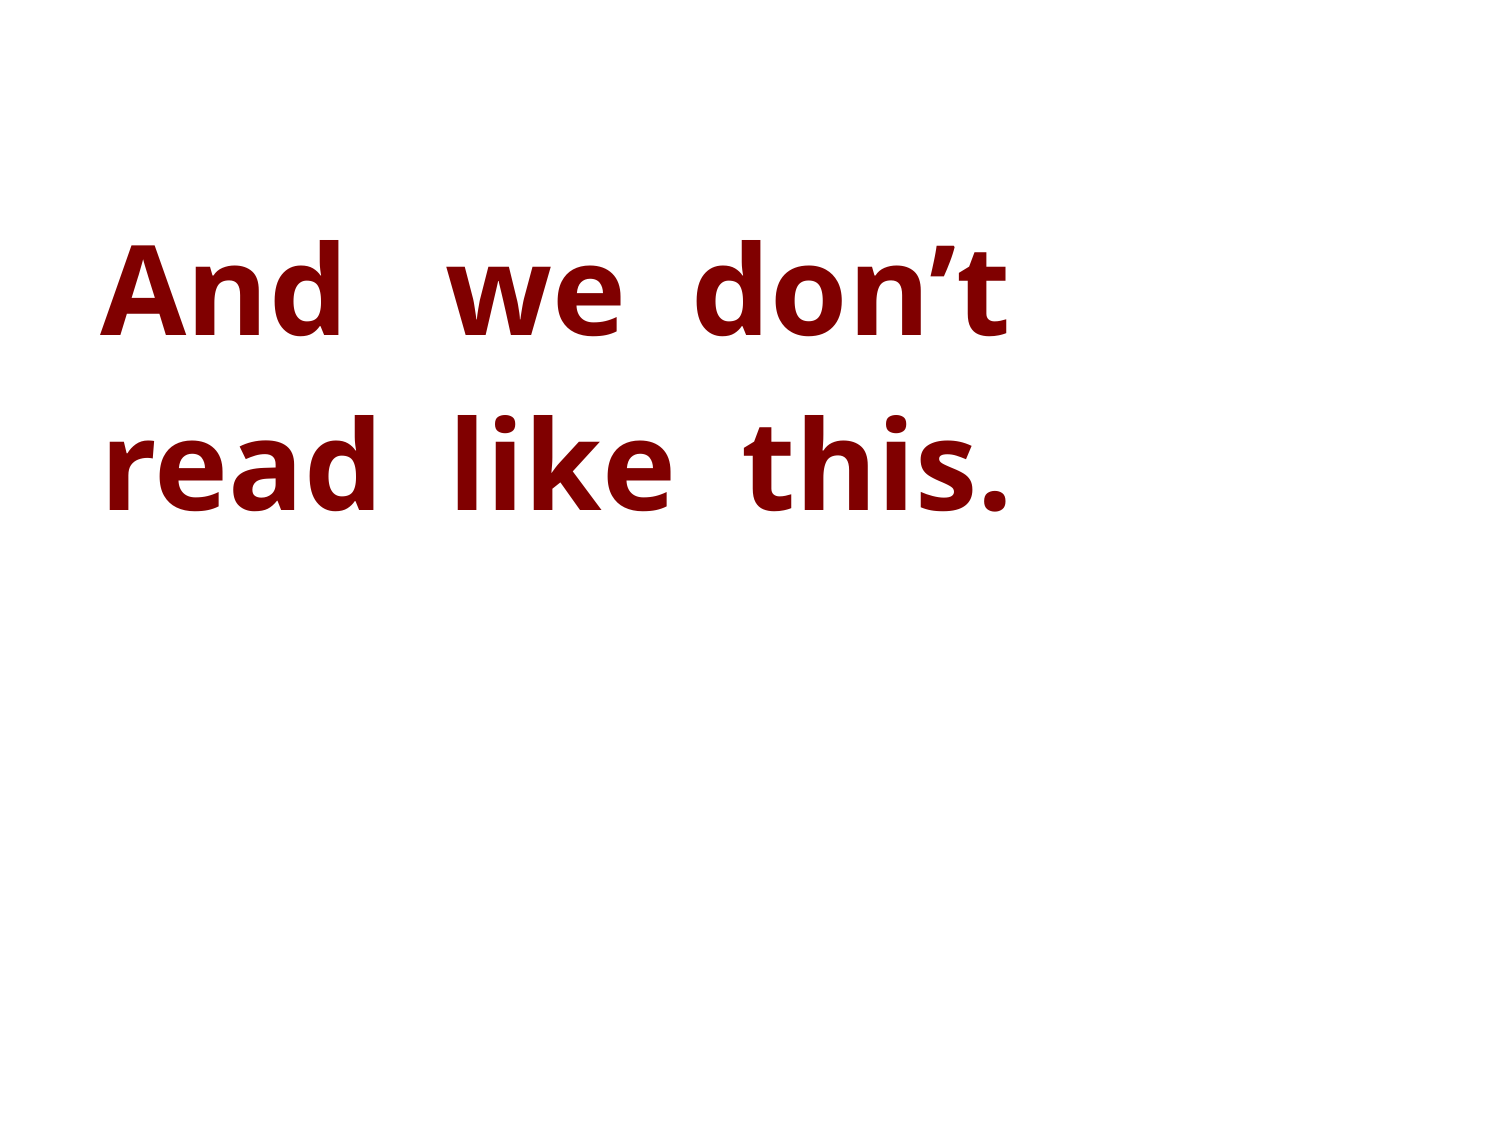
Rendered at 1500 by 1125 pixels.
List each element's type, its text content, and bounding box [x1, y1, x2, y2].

list And we don’t read like this. [85, 202, 1500, 946]
